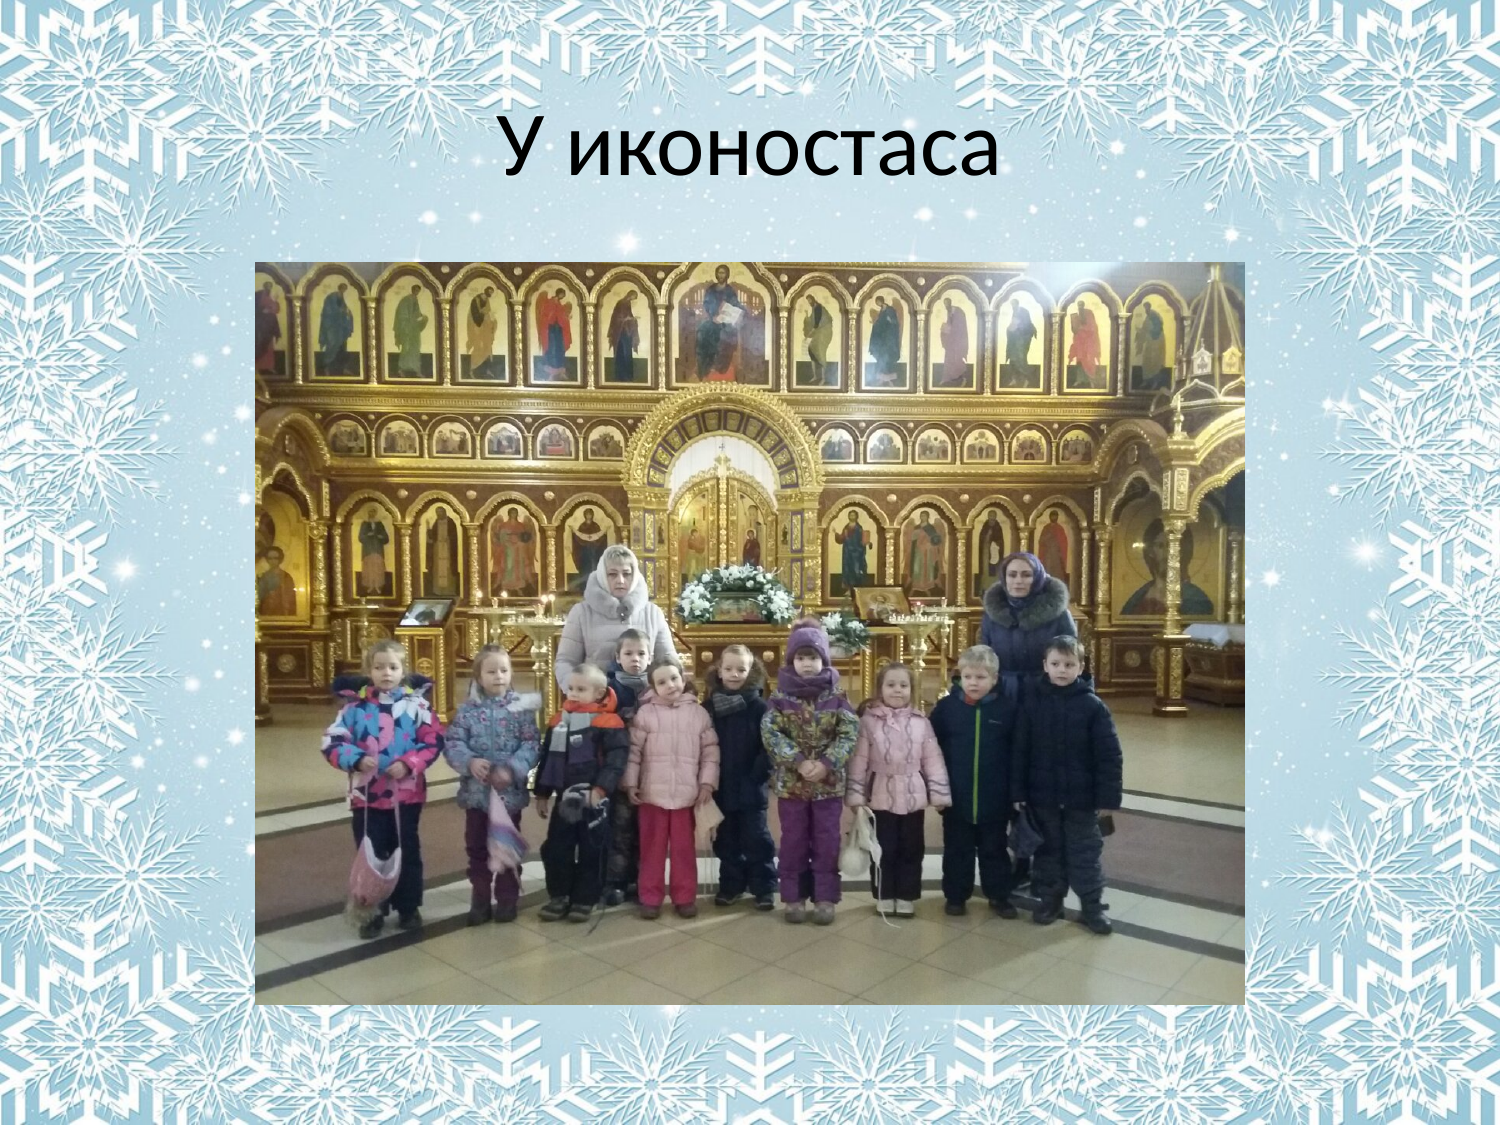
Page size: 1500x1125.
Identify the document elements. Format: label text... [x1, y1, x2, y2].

title У иконостаса [75, 45, 1425, 233]
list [254, 262, 1246, 1006]
picture [0, 0, 1500, 1125]
